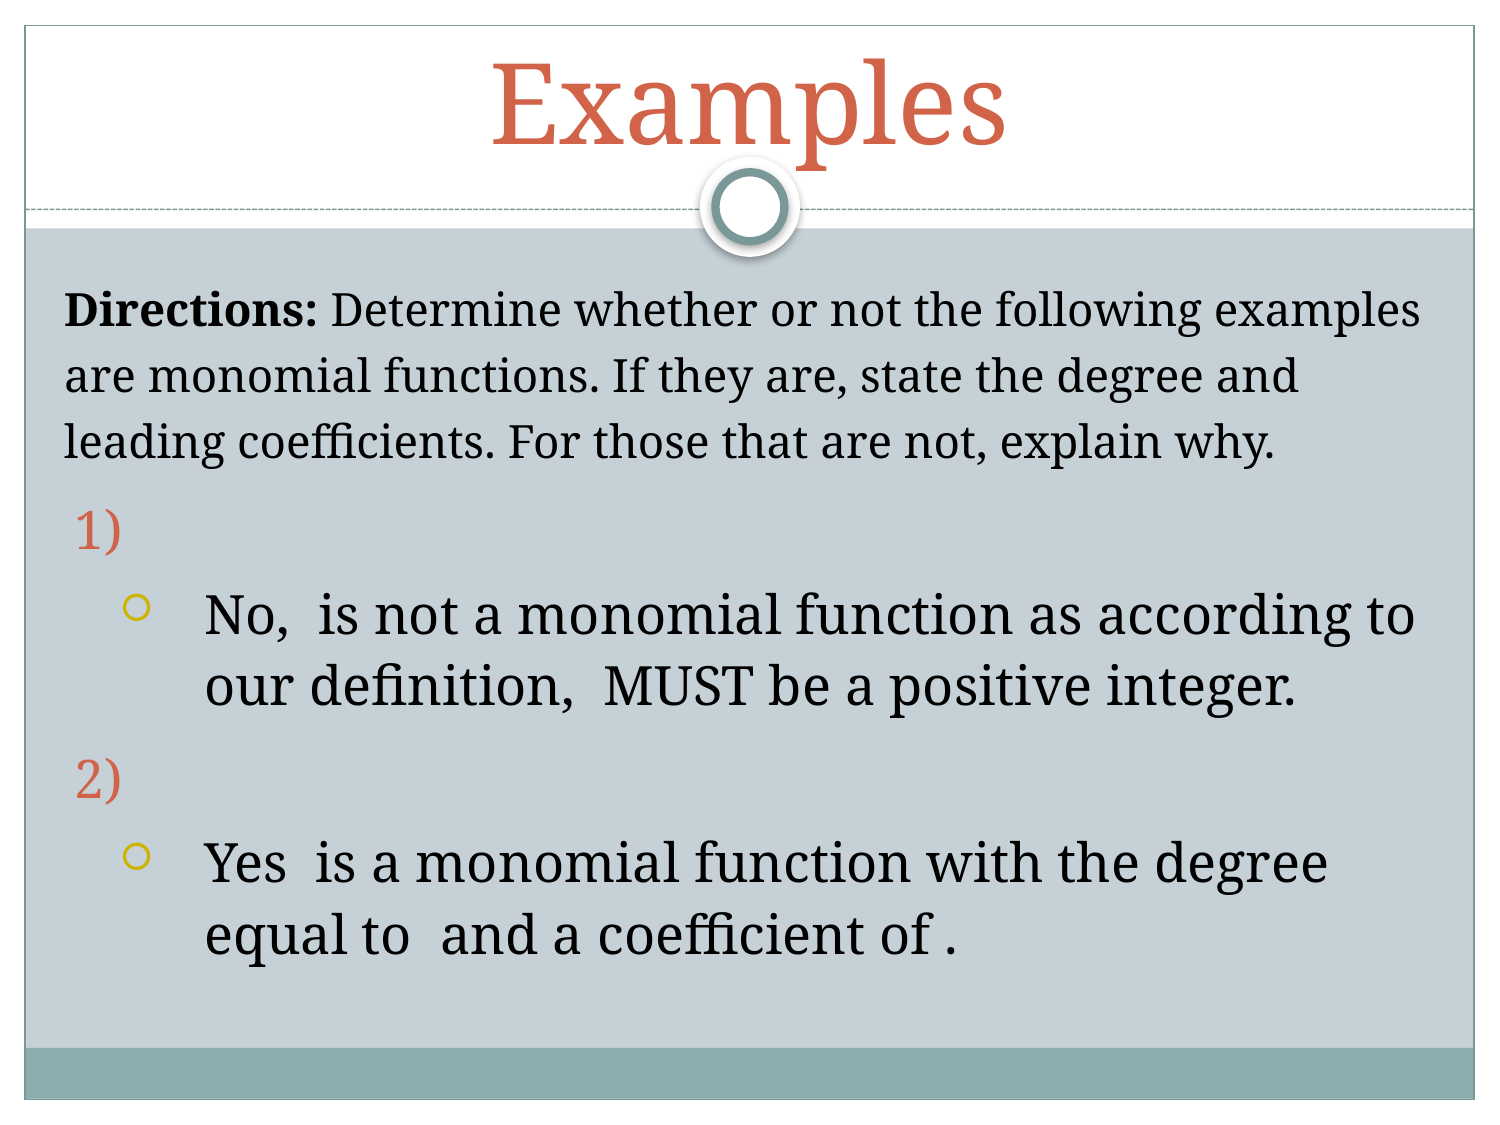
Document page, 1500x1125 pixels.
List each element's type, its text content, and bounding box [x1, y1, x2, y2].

title Examples [49, 37, 1450, 162]
